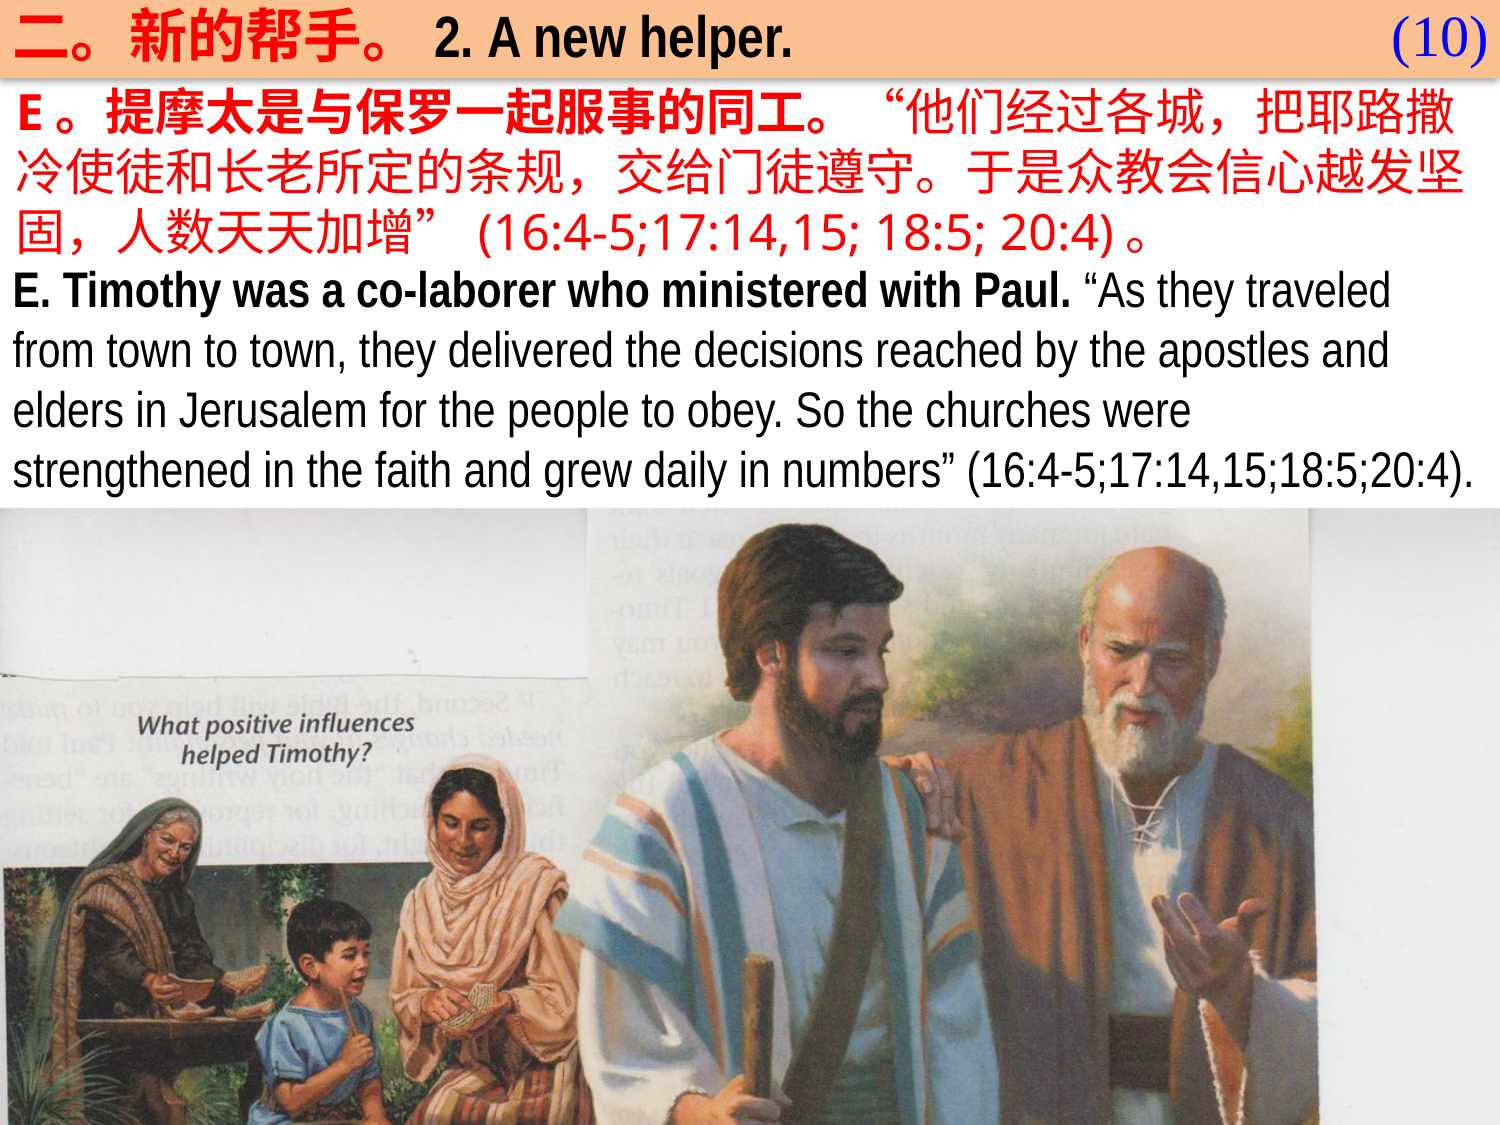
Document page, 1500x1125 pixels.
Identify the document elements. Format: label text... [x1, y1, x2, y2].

text_box E。提摩太是与保罗一起服事的同工。“他们经过各城，把耶路撒冷使徒和长老所定的条规，交给门徒遵守。于是众教会信心越发坚固，人数天天加增”(16:4-5;17:14,15; 18:5; 20:4)。 [1, 86, 1500, 249]
text_box (10) [1376, 0, 1500, 76]
text_box E. Timothy was a co-laborer who ministered with Paul. “As they traveled from town to town, they delivered the decisions reached by the apostles and elders in Jerusalem for the people to obey. So the churches were strengthened in the faith and grew daily in numbers” (16:4-5;17:14,15;18:5;20:4). [0, 249, 1500, 505]
text_box 二。新的帮手。2. A new helper. [0, 0, 1500, 77]
picture [0, 508, 1500, 1125]
